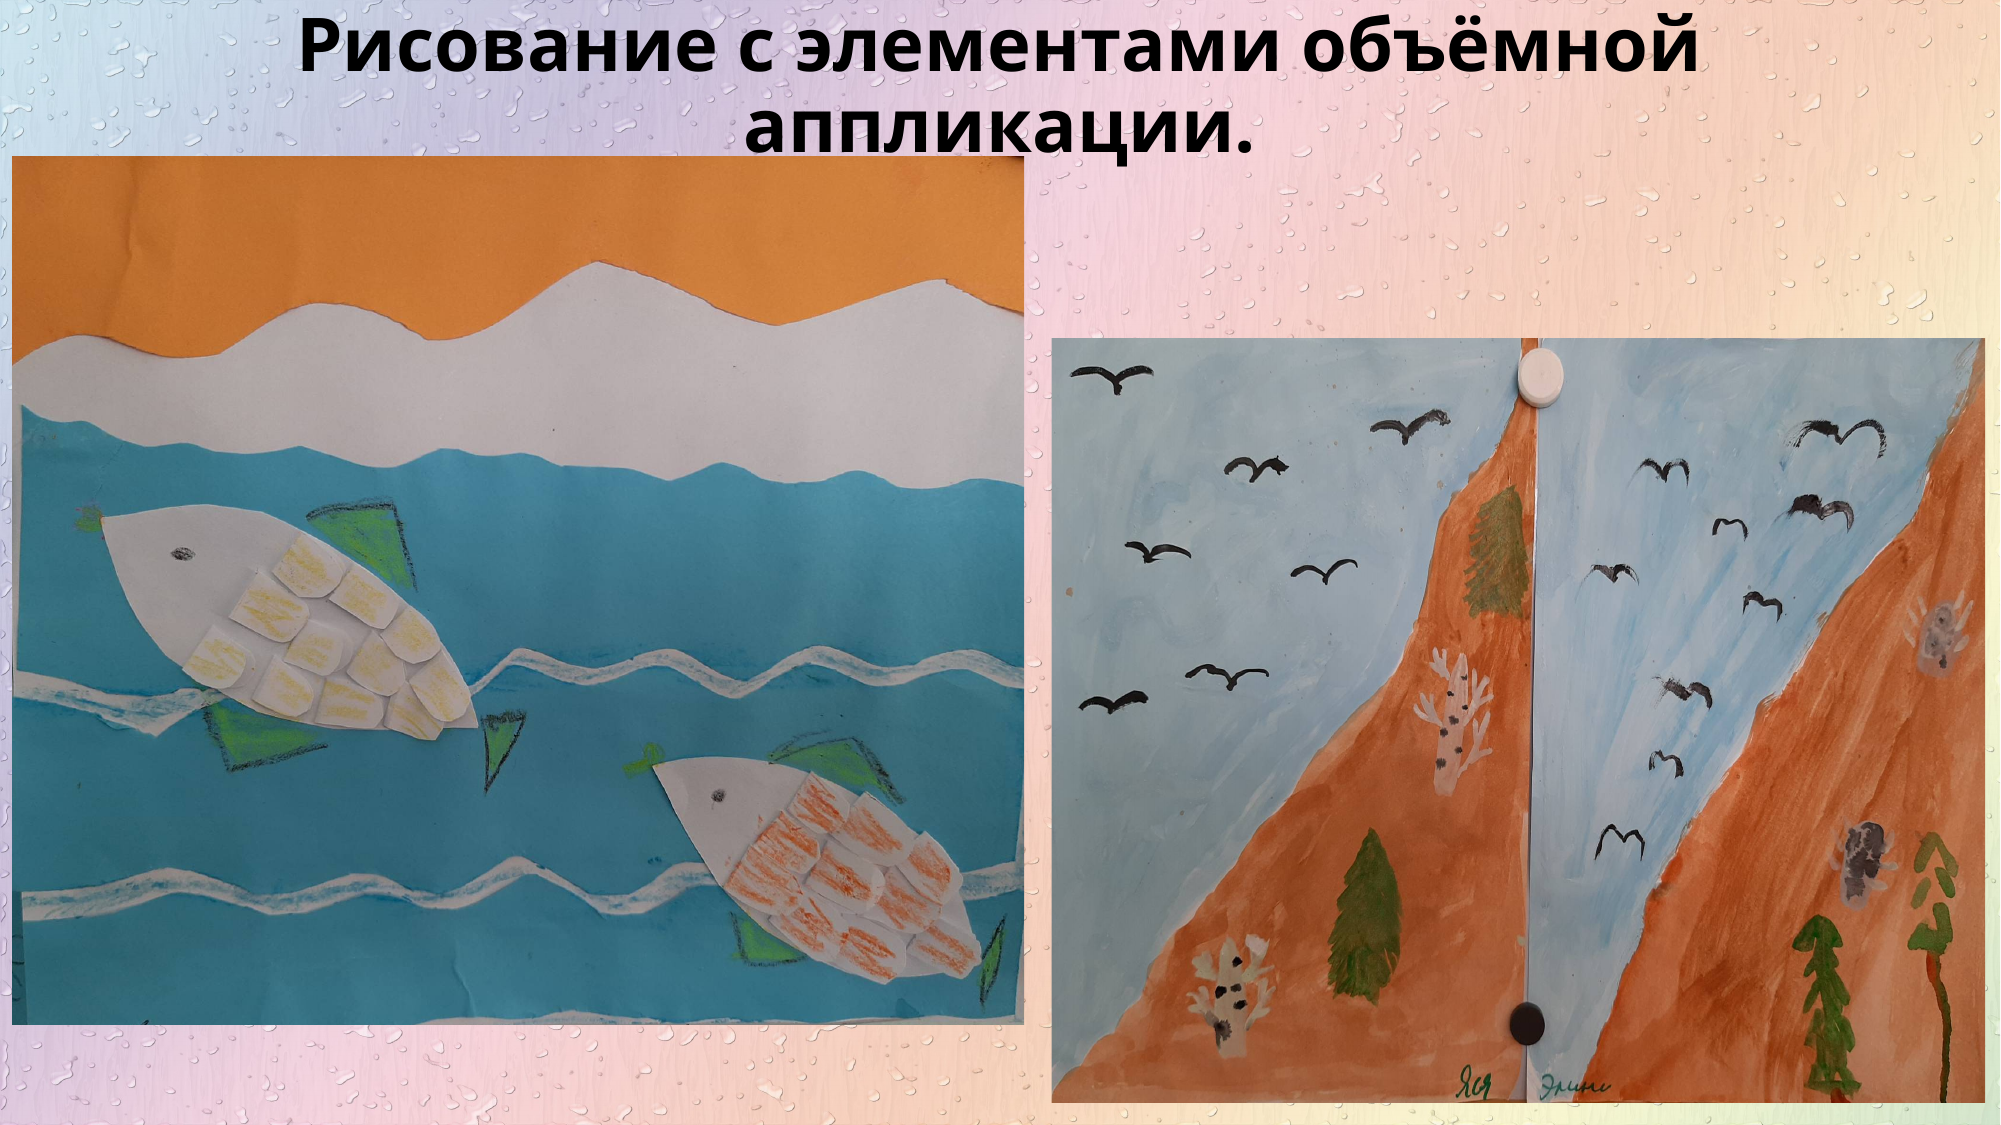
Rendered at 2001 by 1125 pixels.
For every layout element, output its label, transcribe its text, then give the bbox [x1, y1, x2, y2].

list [1051, 338, 1986, 1103]
title Рисование с элементами объёмной аппликации. [137, 0, 1863, 176]
picture [0, 0, 2001, 1125]
